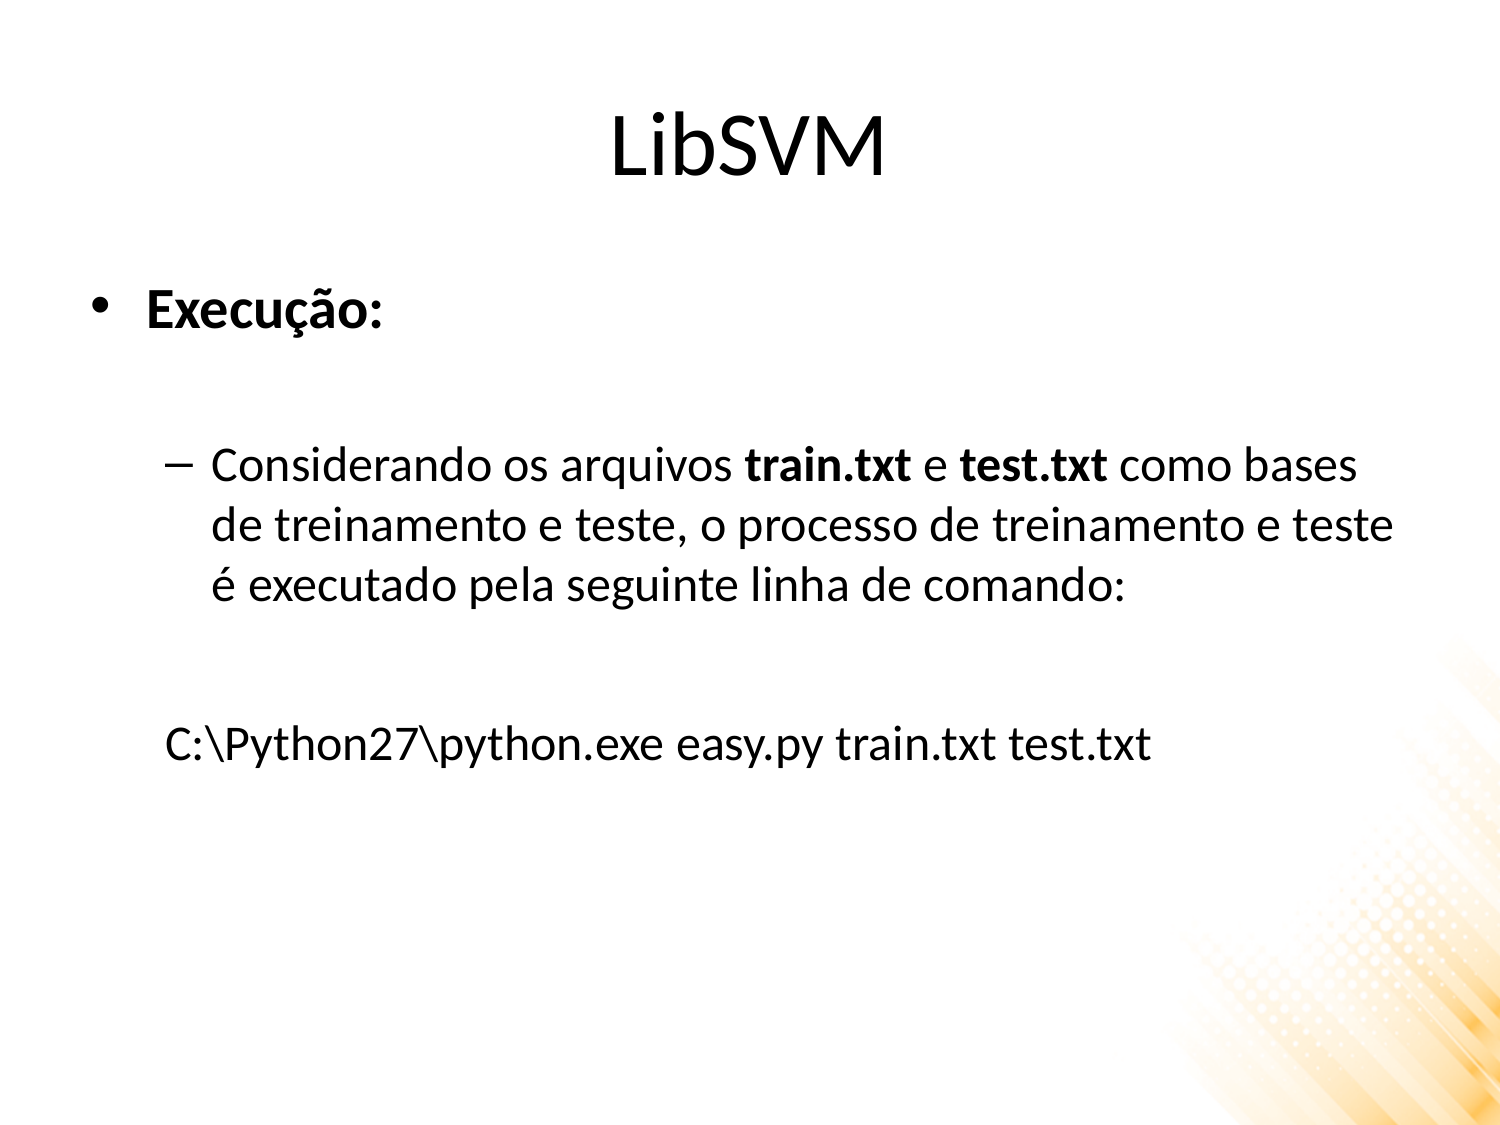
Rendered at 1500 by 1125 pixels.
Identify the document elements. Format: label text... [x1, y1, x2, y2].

list Execução: Considerando os arquivos train.txt e test.txt como bases de treinamento e teste, o processo de treinamento e teste é executado pela seguinte linha de comando: C:\Python27\python.exe easy.py train.txt test.txt [75, 262, 1425, 1005]
picture [1112, 633, 1500, 1125]
title LibSVM [75, 45, 1425, 233]
